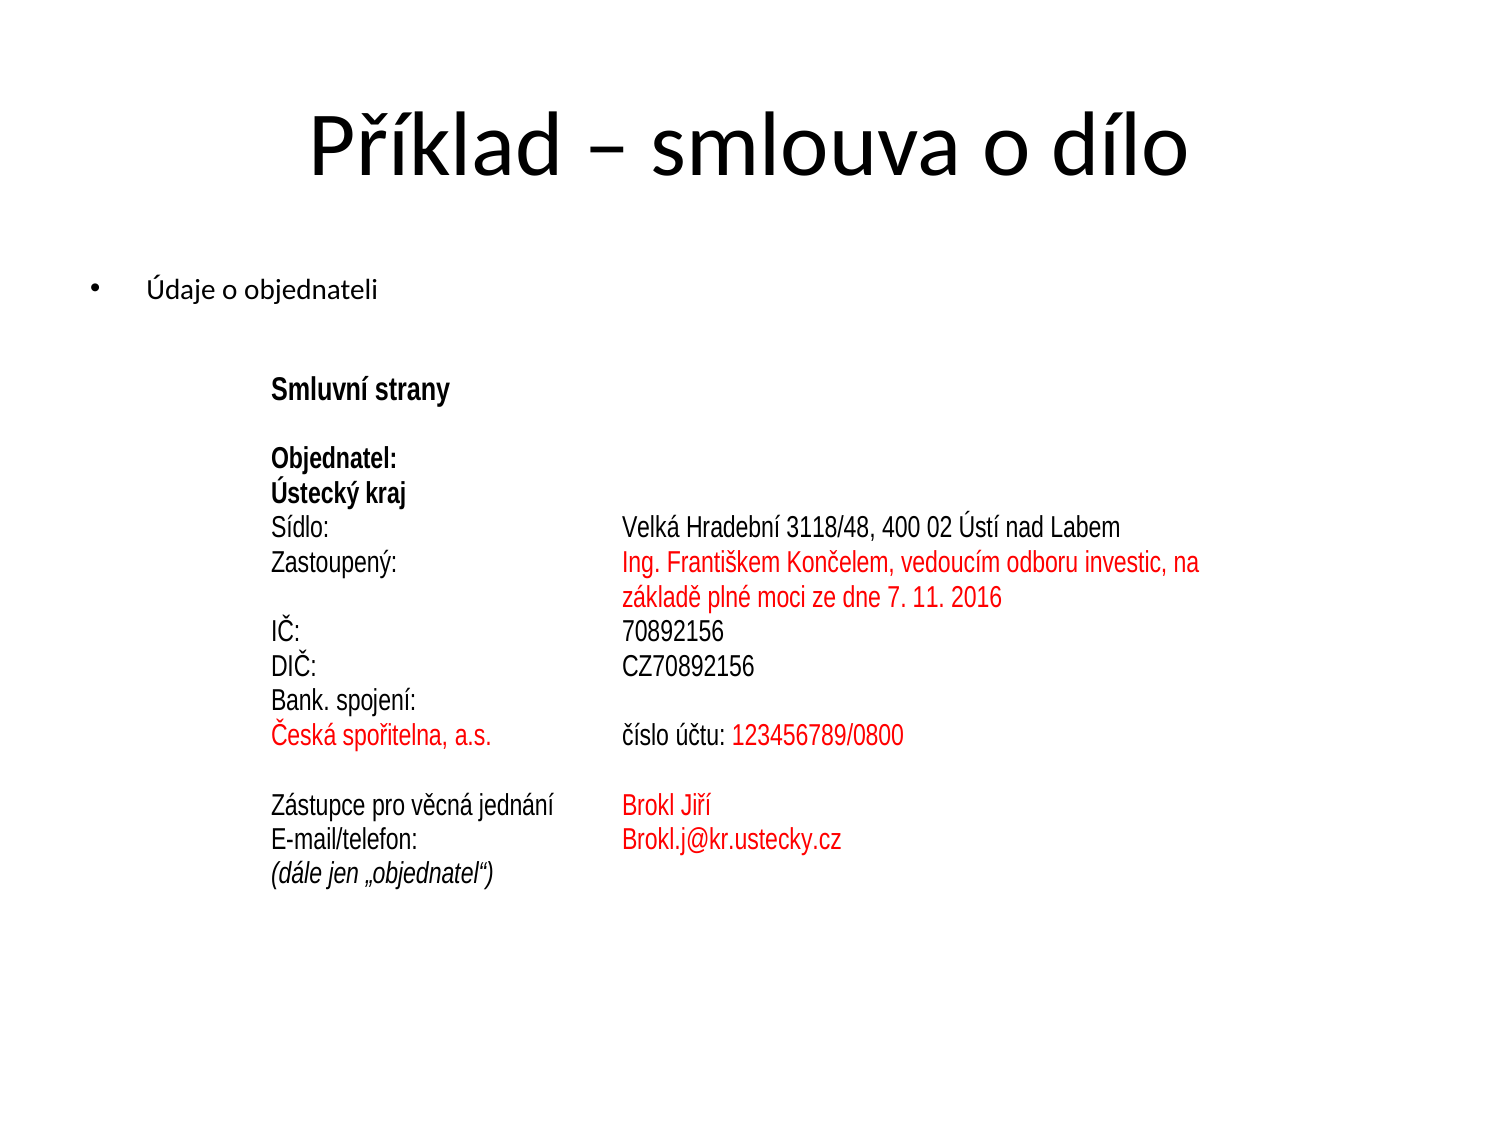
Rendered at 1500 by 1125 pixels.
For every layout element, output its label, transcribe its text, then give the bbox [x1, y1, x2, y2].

picture [258, 337, 1242, 929]
list Údaje o objednateli [75, 262, 1425, 1005]
title Příklad – smlouva o dílo [75, 45, 1425, 233]
